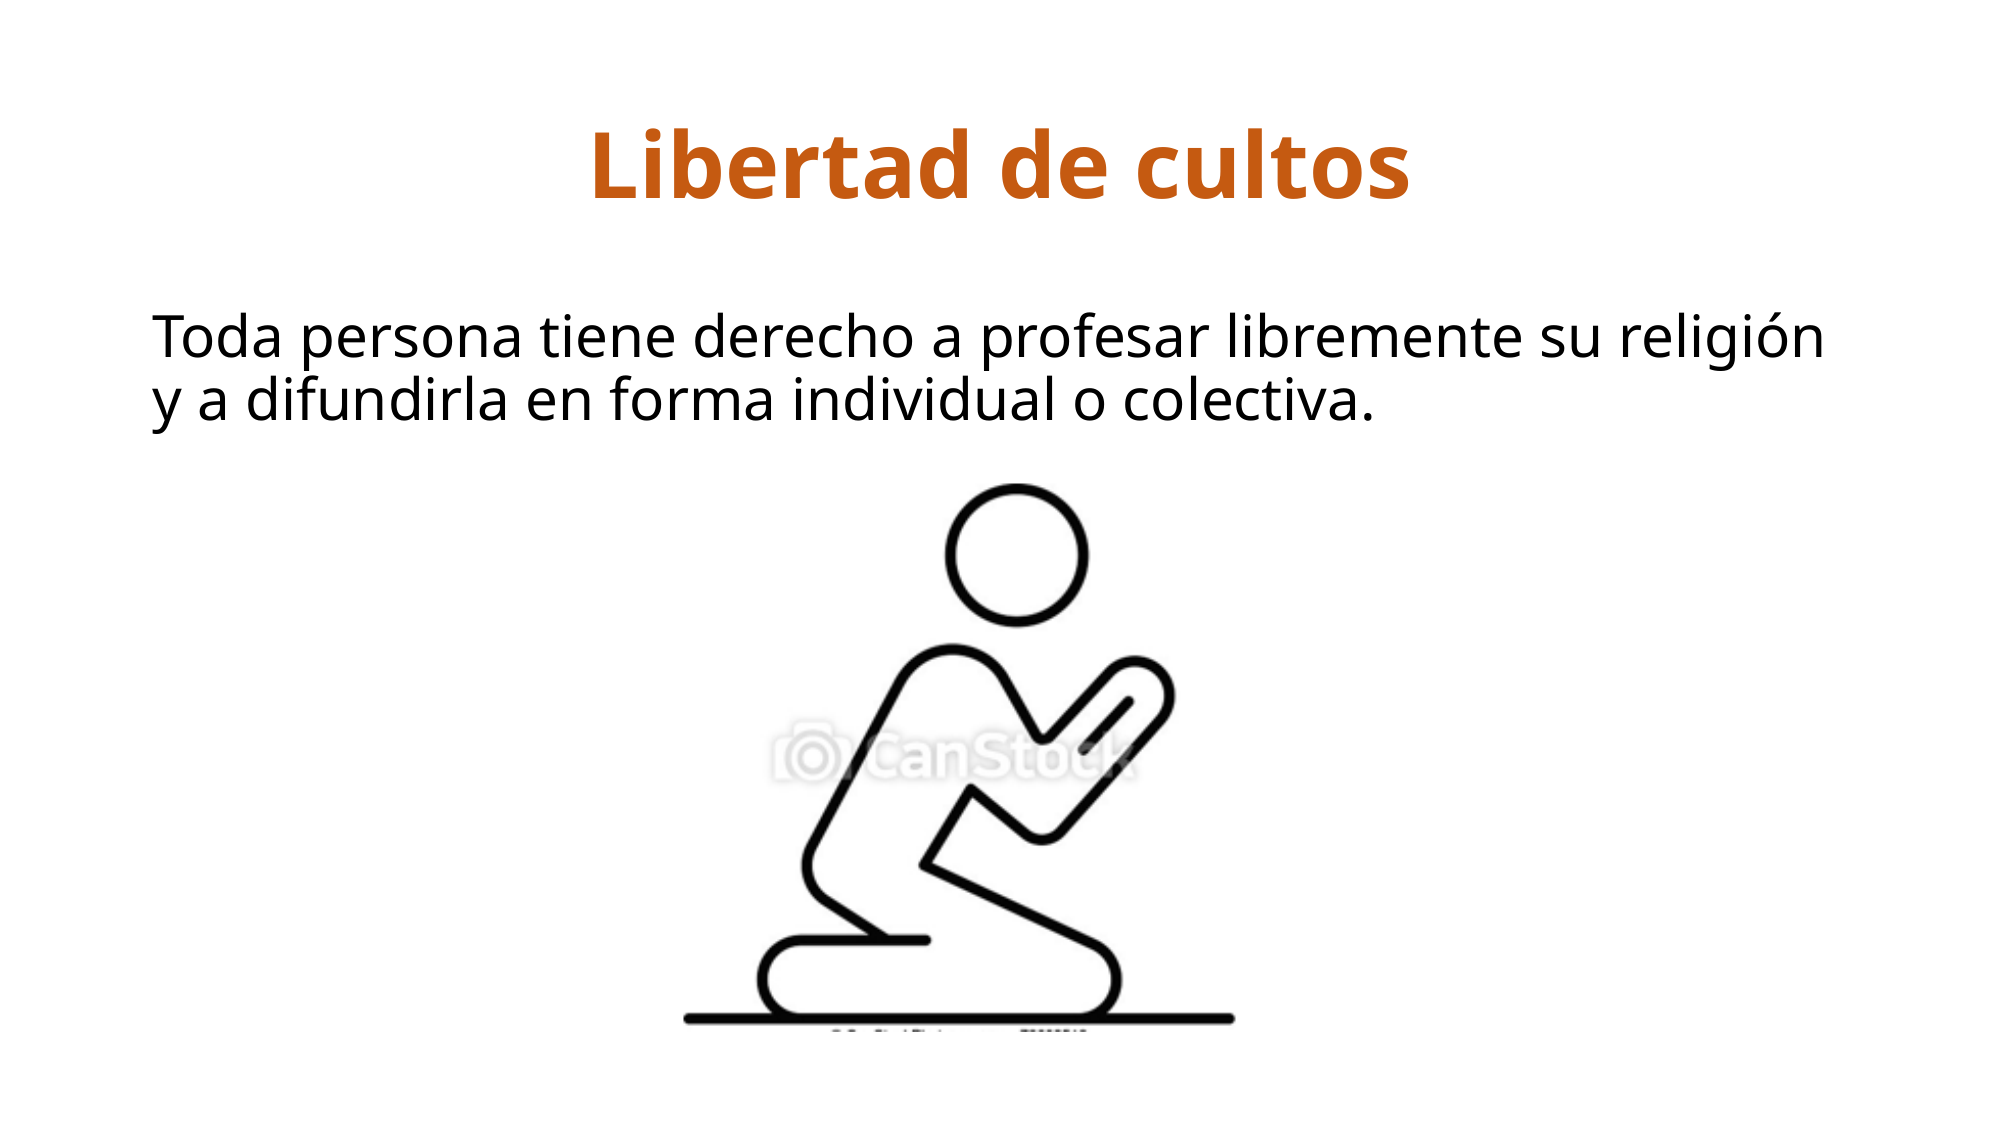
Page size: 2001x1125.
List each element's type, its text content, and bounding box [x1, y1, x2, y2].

picture [679, 480, 1244, 1032]
title Libertad de cultos [137, 59, 1863, 278]
list Toda persona tiene derecho a profesar libremente su religión y a difundirla en forma individual o colectiva. [137, 299, 1863, 481]
